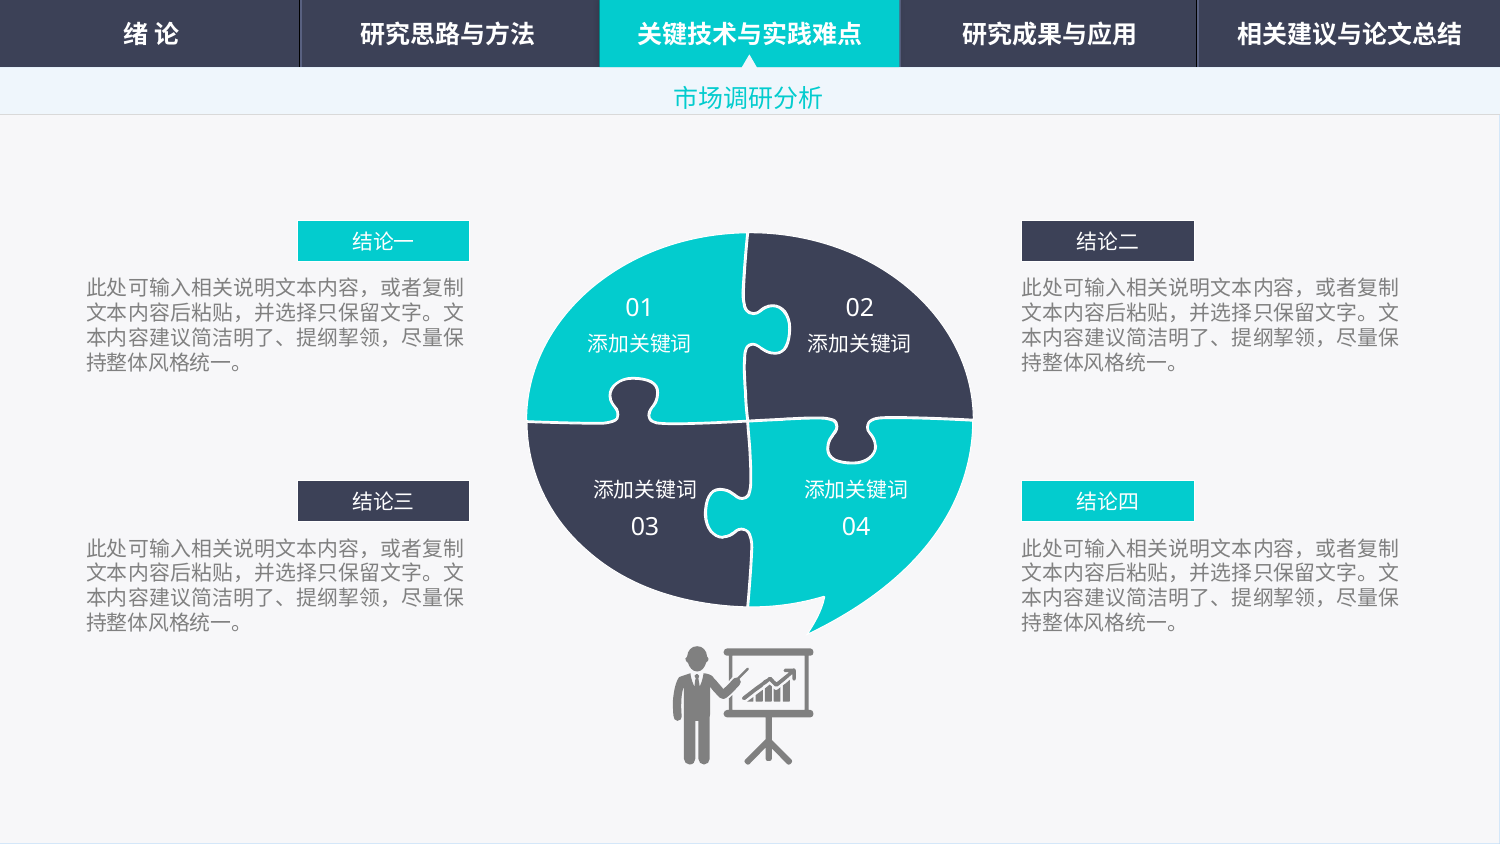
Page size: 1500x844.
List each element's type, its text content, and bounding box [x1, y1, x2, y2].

text_box 结论一 [295, 219, 472, 263]
text_box 此处可输入相关说明文本内容，或者复制文本内容后粘贴，并选择只保留文字。文本内容建议简洁明了、提纲挈领，尽量保持整体风格统一。 [86, 275, 465, 376]
text_box 关键技术与实践难点 [599, 9, 899, 59]
text_box 市场调研分析 [658, 59, 839, 120]
text_box 此处可输入相关说明文本内容，或者复制文本内容后粘贴，并选择只保留文字。文本内容建议简洁明了、提纲挈领，尽量保持整体风格统一。 [1021, 535, 1400, 636]
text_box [526, 232, 974, 635]
text_box 绪 论 [0, 9, 297, 59]
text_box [672, 645, 814, 766]
text_box 研究成果与应用 [899, 9, 1199, 59]
text_box 此处可输入相关说明文本内容，或者复制文本内容后粘贴，并选择只保留文字。文本内容建议简洁明了、提纲挈领，尽量保持整体风格统一。 [1021, 275, 1400, 376]
text_box 结论二 [1020, 219, 1196, 263]
text_box 相关建议与论文总结 [1199, 9, 1500, 59]
text_box 此处可输入相关说明文本内容，或者复制文本内容后粘贴，并选择只保留文字。文本内容建议简洁明了、提纲挈领，尽量保持整体风格统一。 [86, 535, 465, 636]
text_box 结论四 [1020, 479, 1196, 523]
text_box 结论三 [295, 479, 472, 523]
text_box 研究思路与方法 [297, 9, 599, 59]
